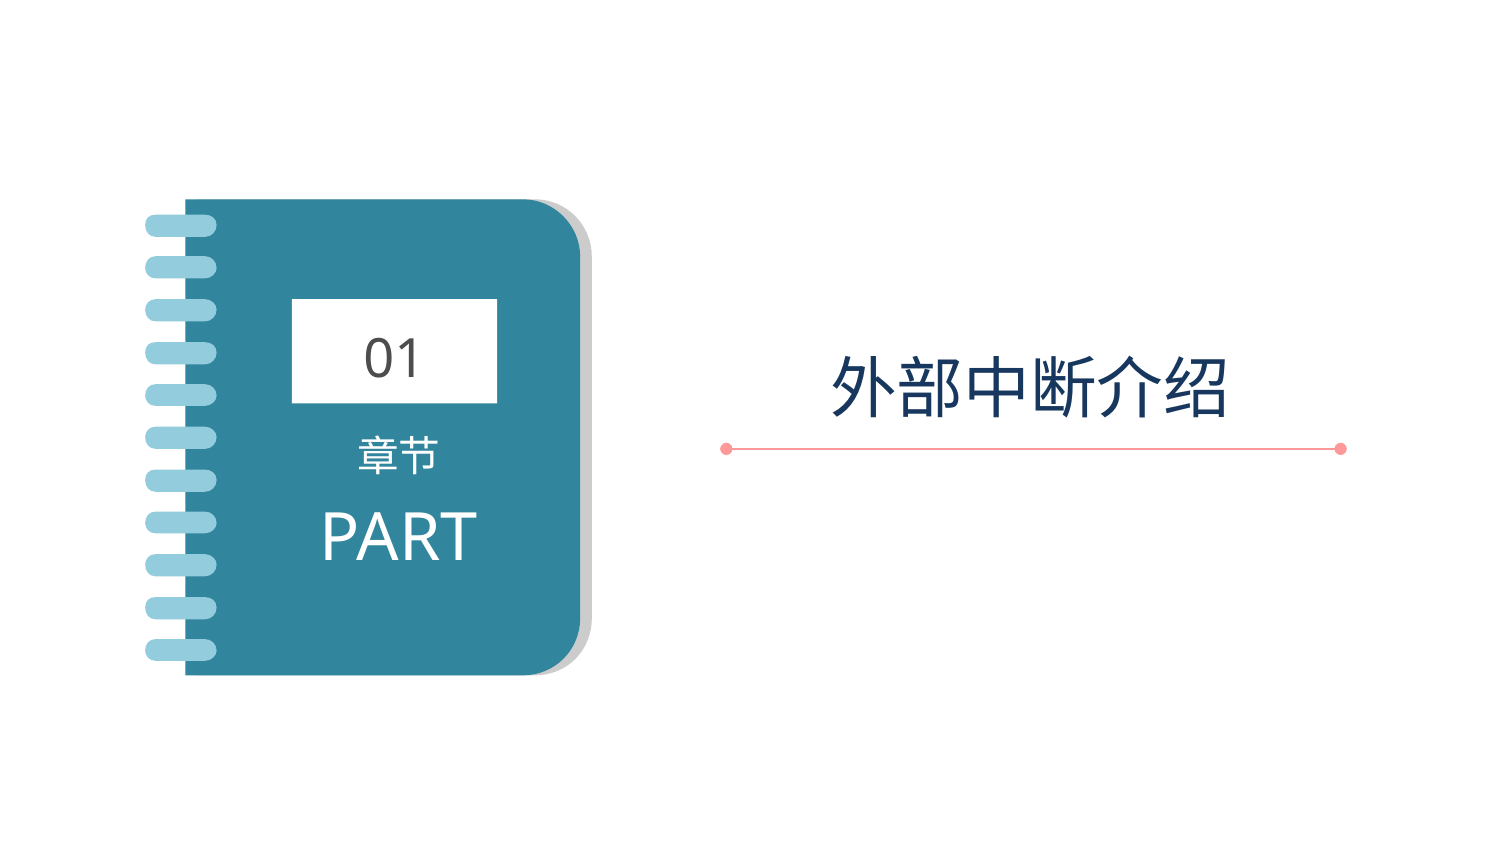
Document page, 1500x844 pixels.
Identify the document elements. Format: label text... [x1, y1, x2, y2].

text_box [144, 199, 592, 676]
text_box 外部中断介绍 [686, 345, 1374, 426]
